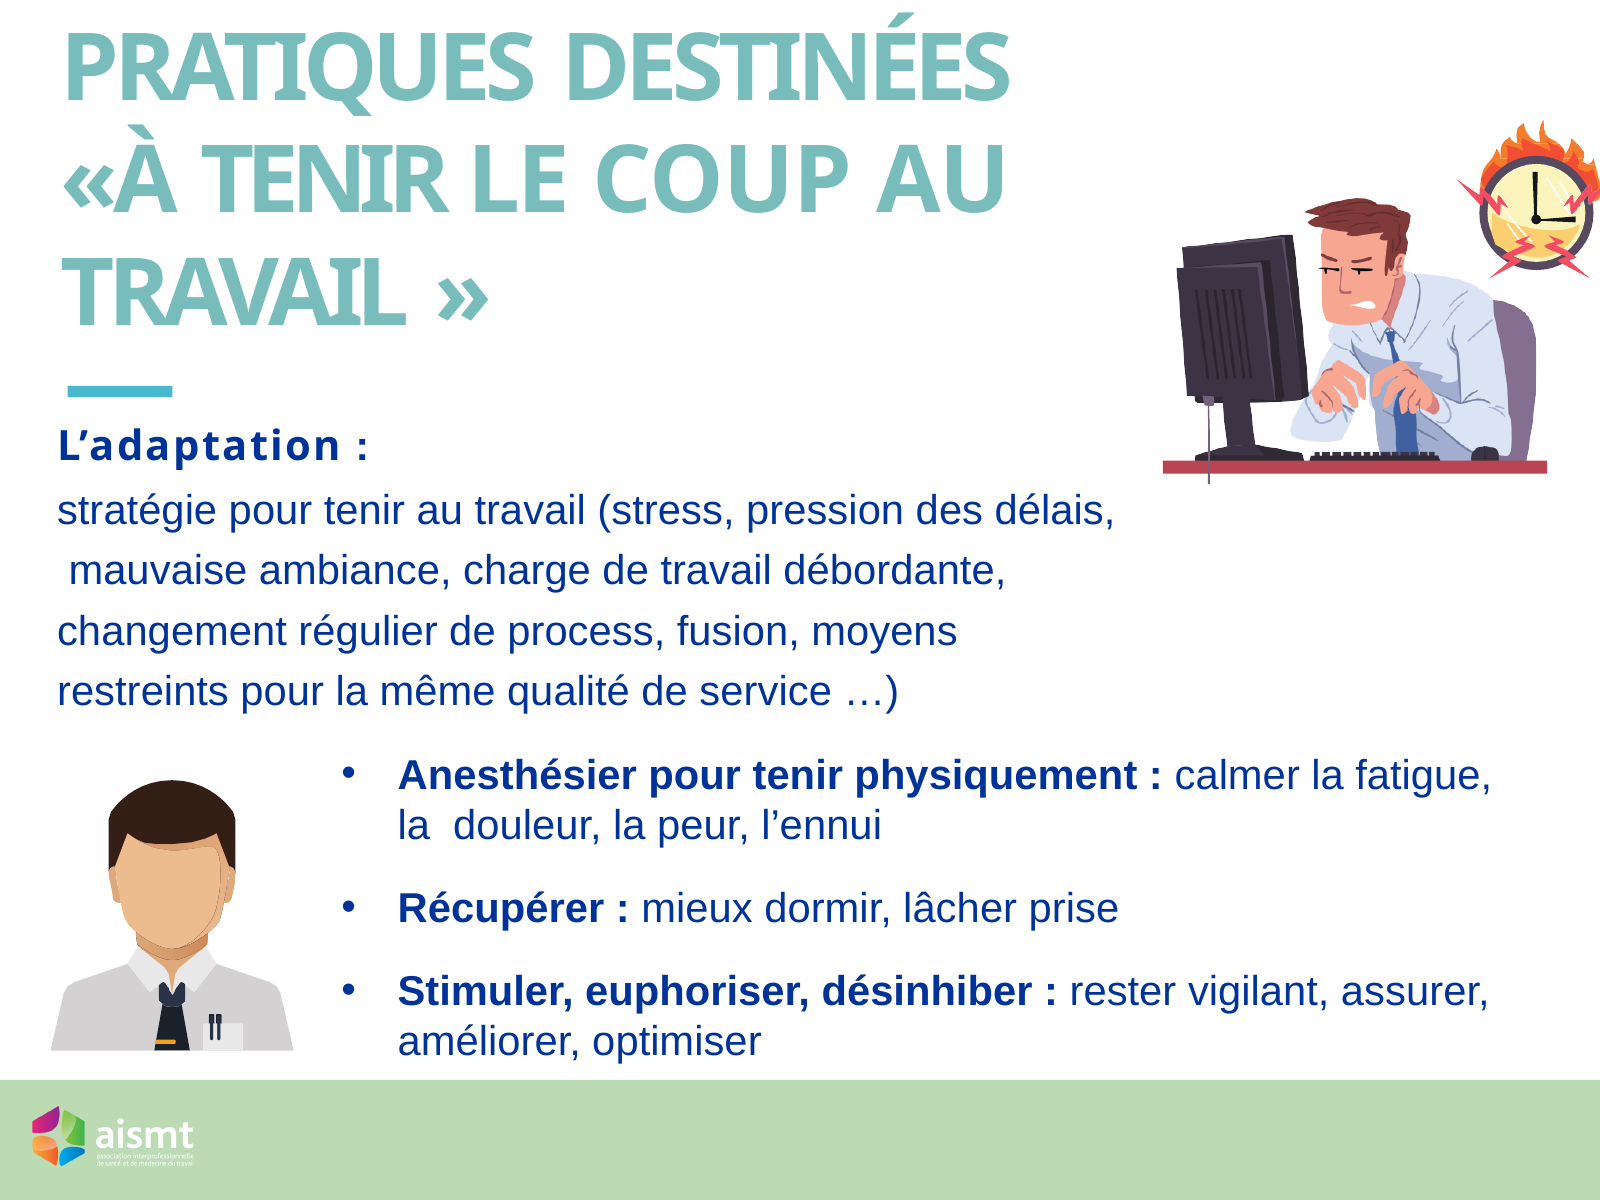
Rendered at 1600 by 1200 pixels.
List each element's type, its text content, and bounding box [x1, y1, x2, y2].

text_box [0, 1079, 1600, 1200]
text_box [50, 779, 294, 1051]
title PRATIQUES DESTINÉES « À TENIR LE COUP AU TRAVAIL » [58, 4, 1203, 345]
text_box [67, 385, 173, 397]
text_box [1162, 119, 1600, 485]
text_box L’adaptation : stratégie pour tenir au travail (stress, pression des délais, mauvaise ambiance, charge de travail débordante, changement régulier de process, fusion, moyens restreints pour la même qualité de service …) Anesthésier pour tenir physiquement : calmer la fatigue, la douleur, la peur, l’ennui Récupérer : mieux dormir, lâcher prise Stimuler, euphoriser, désinhiber : rester vigilant, assurer, améliorer, optimiser [54, 402, 1517, 1065]
